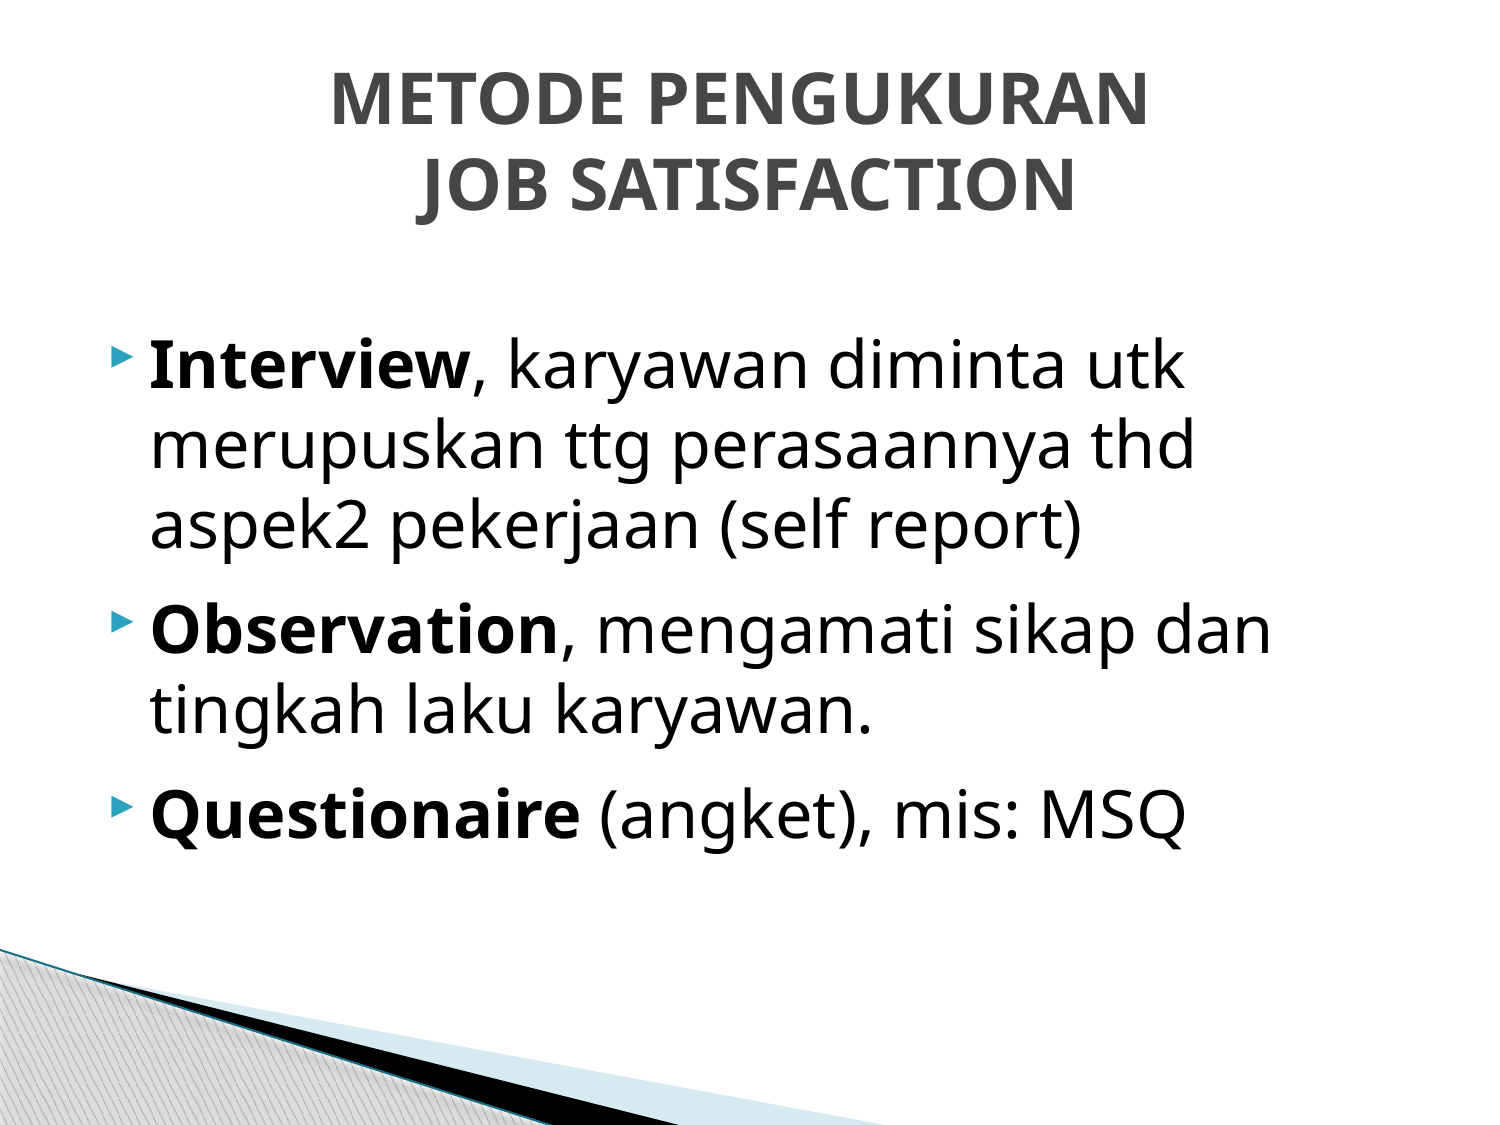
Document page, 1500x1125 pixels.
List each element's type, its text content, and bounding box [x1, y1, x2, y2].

title METODE PENGUKURAN JOB SATISFACTION [75, 45, 1425, 233]
list Interview, karyawan diminta utk merupuskan ttg perasaannya thd aspek2 pekerjaan (self report) Observation, mengamati sikap dan tingkah laku karyawan. Questionaire (angket), mis: MSQ [75, 314, 1425, 986]
